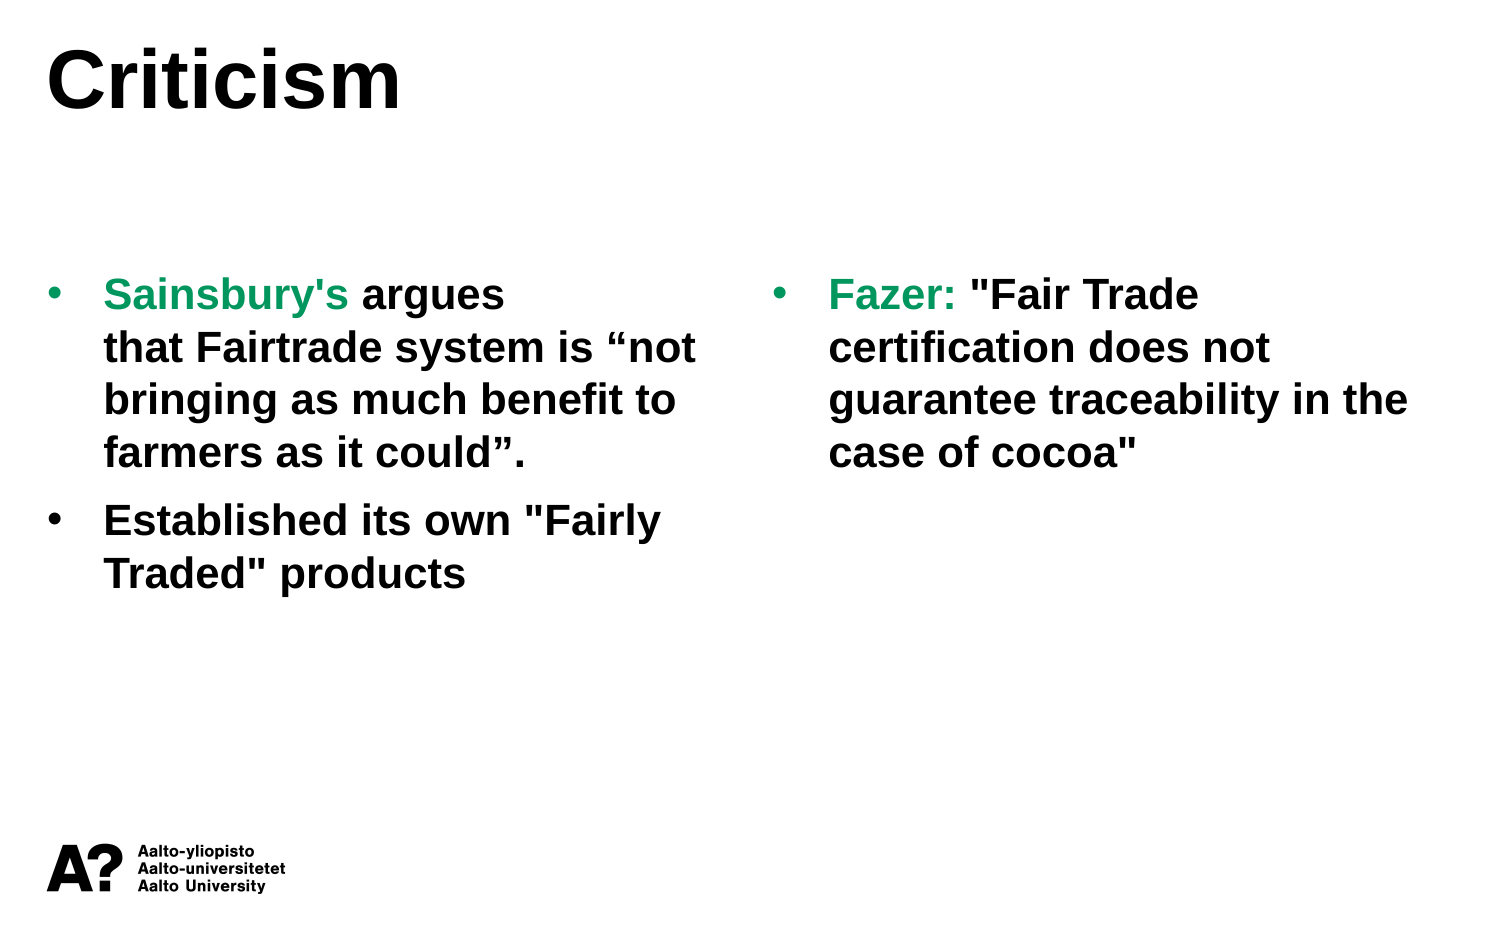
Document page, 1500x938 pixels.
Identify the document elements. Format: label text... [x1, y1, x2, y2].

picture [0, 798, 333, 938]
list Criticism [46, 25, 1440, 154]
list Fazer: "Fair Trade certification does not guarantee traceability in the case of cocoa" [772, 266, 1442, 802]
list Sainsbury's argues that Fairtrade system is “not bringing as much benefit to farmers as it could”. Established its own "Fairly Traded" products [47, 266, 728, 802]
